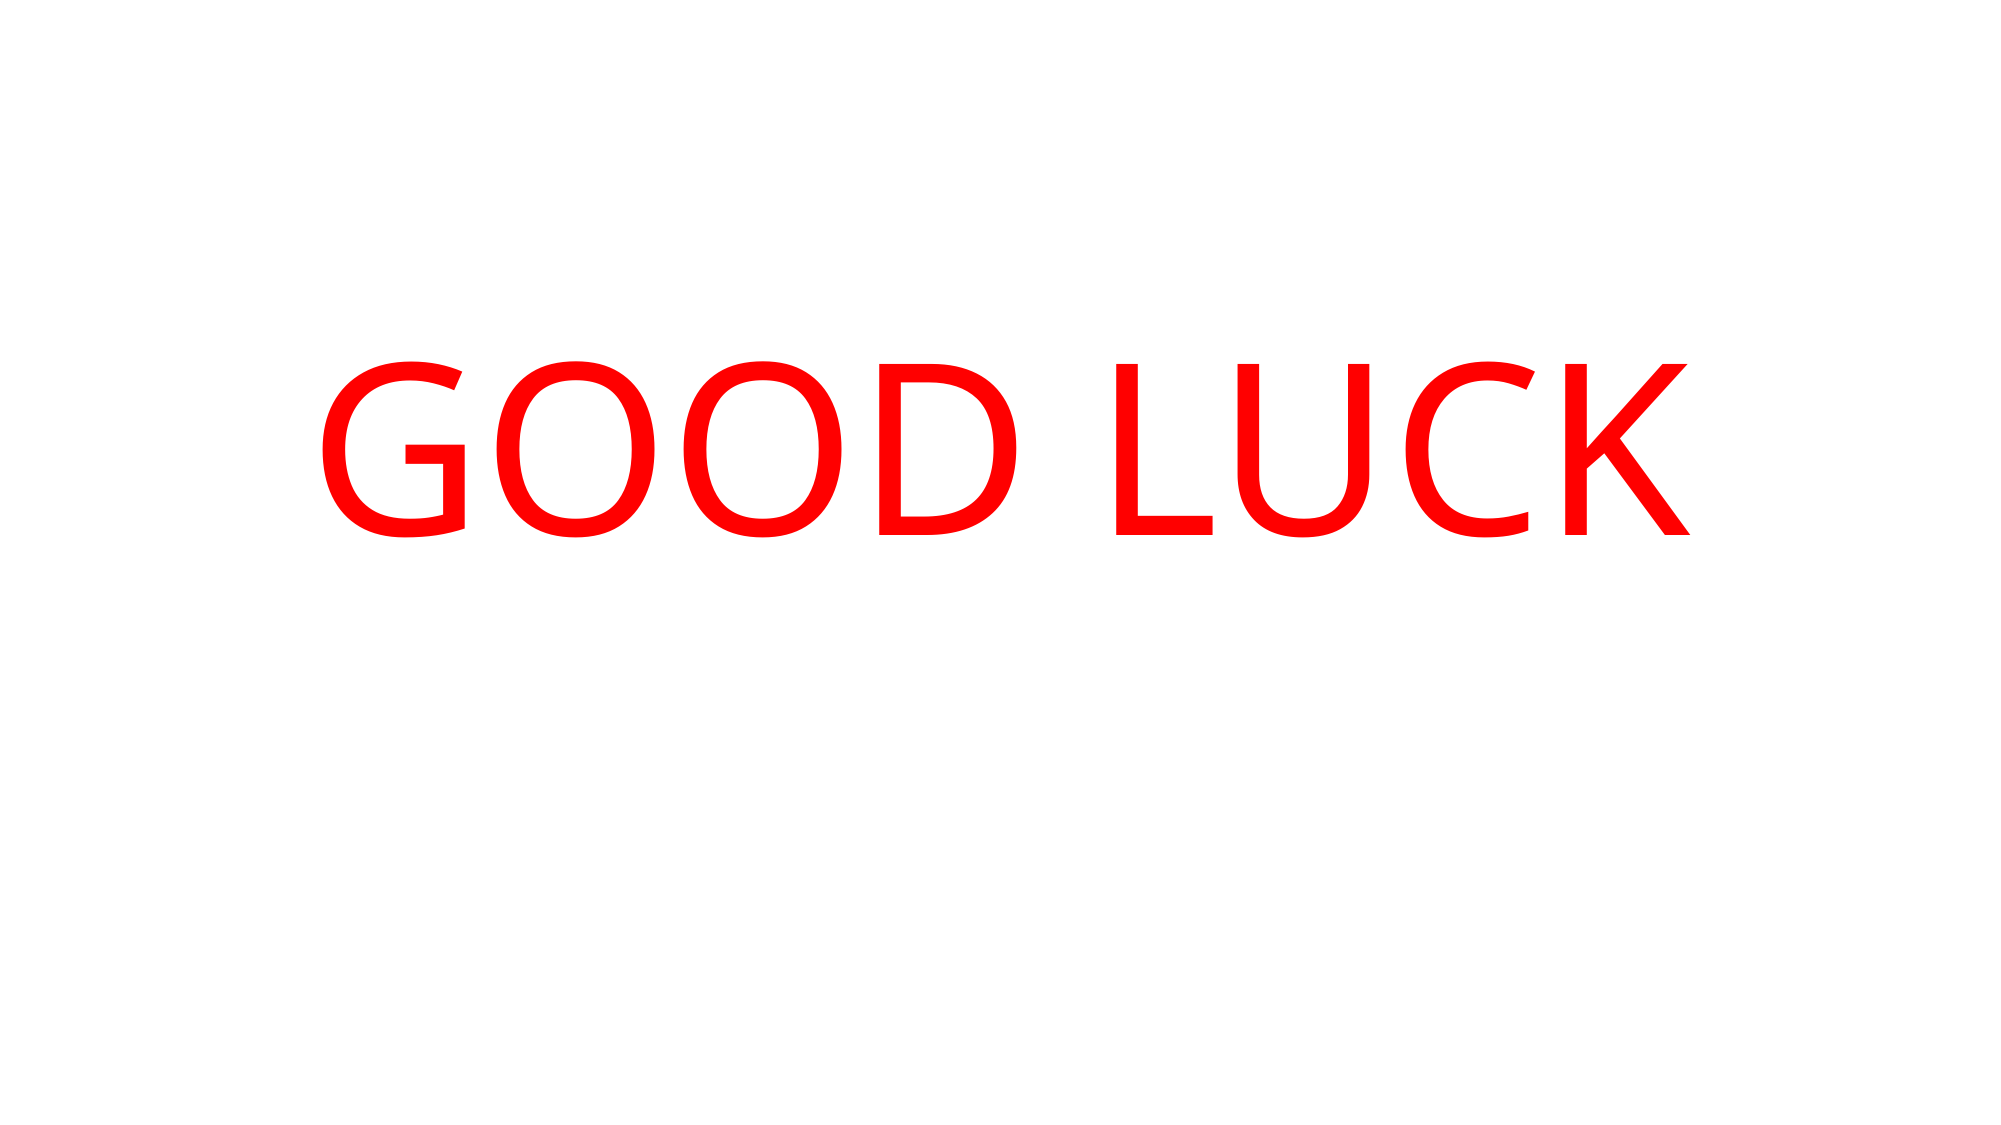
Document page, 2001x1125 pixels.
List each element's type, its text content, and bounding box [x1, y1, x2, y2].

list GOOD LUCK [137, 80, 1863, 1014]
